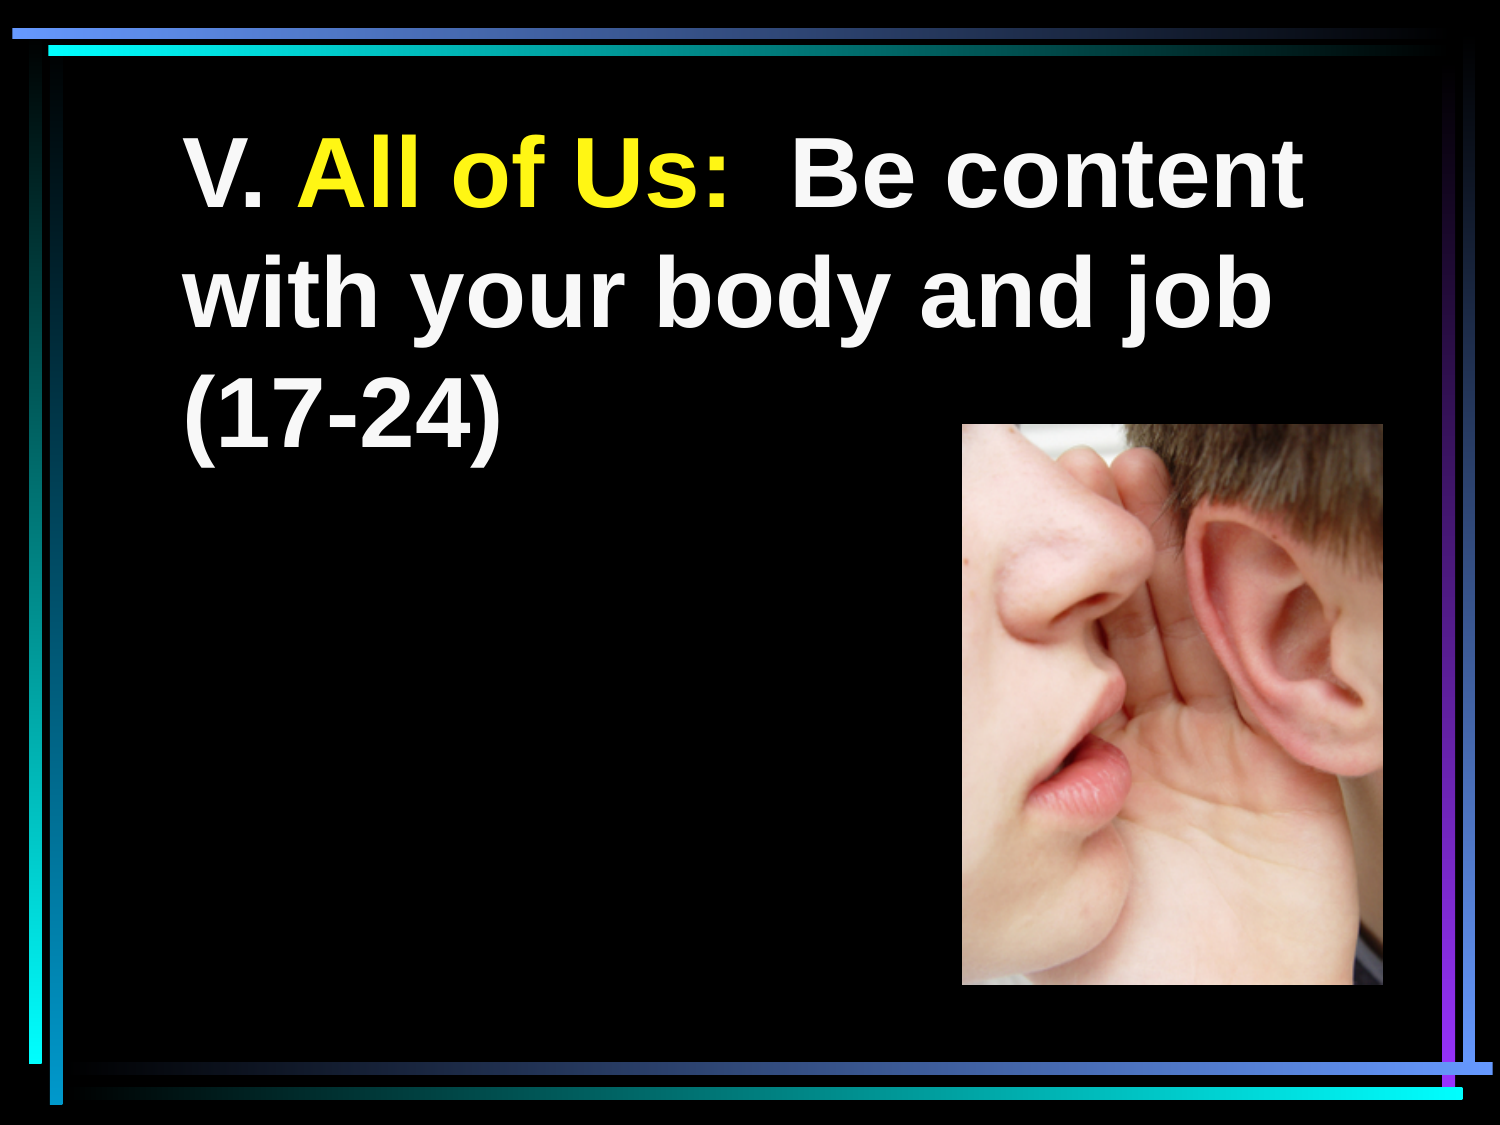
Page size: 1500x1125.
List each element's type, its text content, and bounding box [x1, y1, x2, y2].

picture [962, 424, 1383, 985]
title V. All of Us: Be content with your body and job (17-24) [87, 99, 1400, 575]
